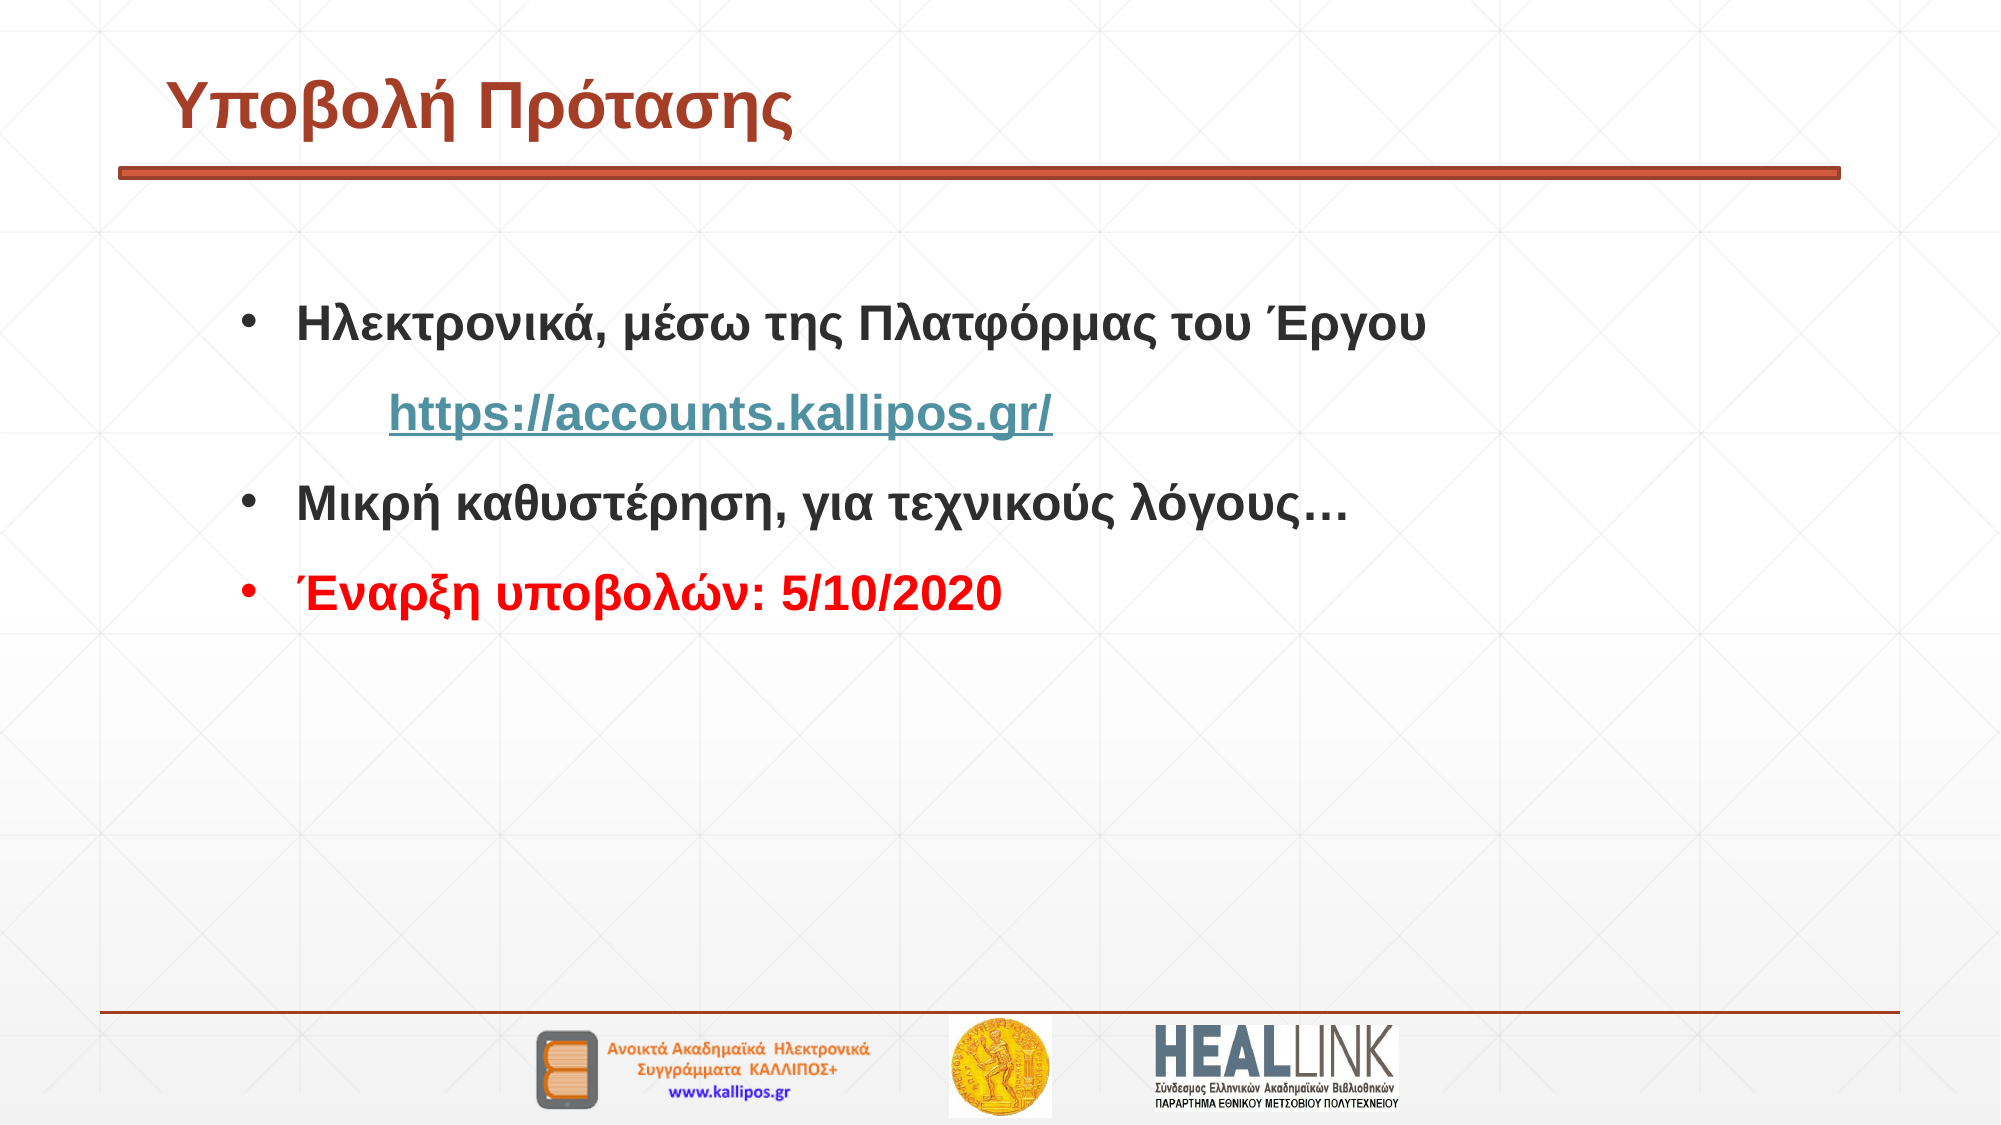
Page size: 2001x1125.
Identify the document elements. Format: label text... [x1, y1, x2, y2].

text_box Ηλεκτρονικά, μέσω της Πλατφόρμας του Έργου https://accounts.kallipos.gr/ Μικρή καθυστέρηση, για τεχνικούς λόγους… Έναρξη υποβολών: 5/10/2020 [225, 266, 1928, 690]
picture [533, 1027, 875, 1114]
title Υποβολή Πρότασης [150, 44, 1852, 219]
picture [949, 1015, 1052, 1118]
picture [1155, 1025, 1399, 1112]
